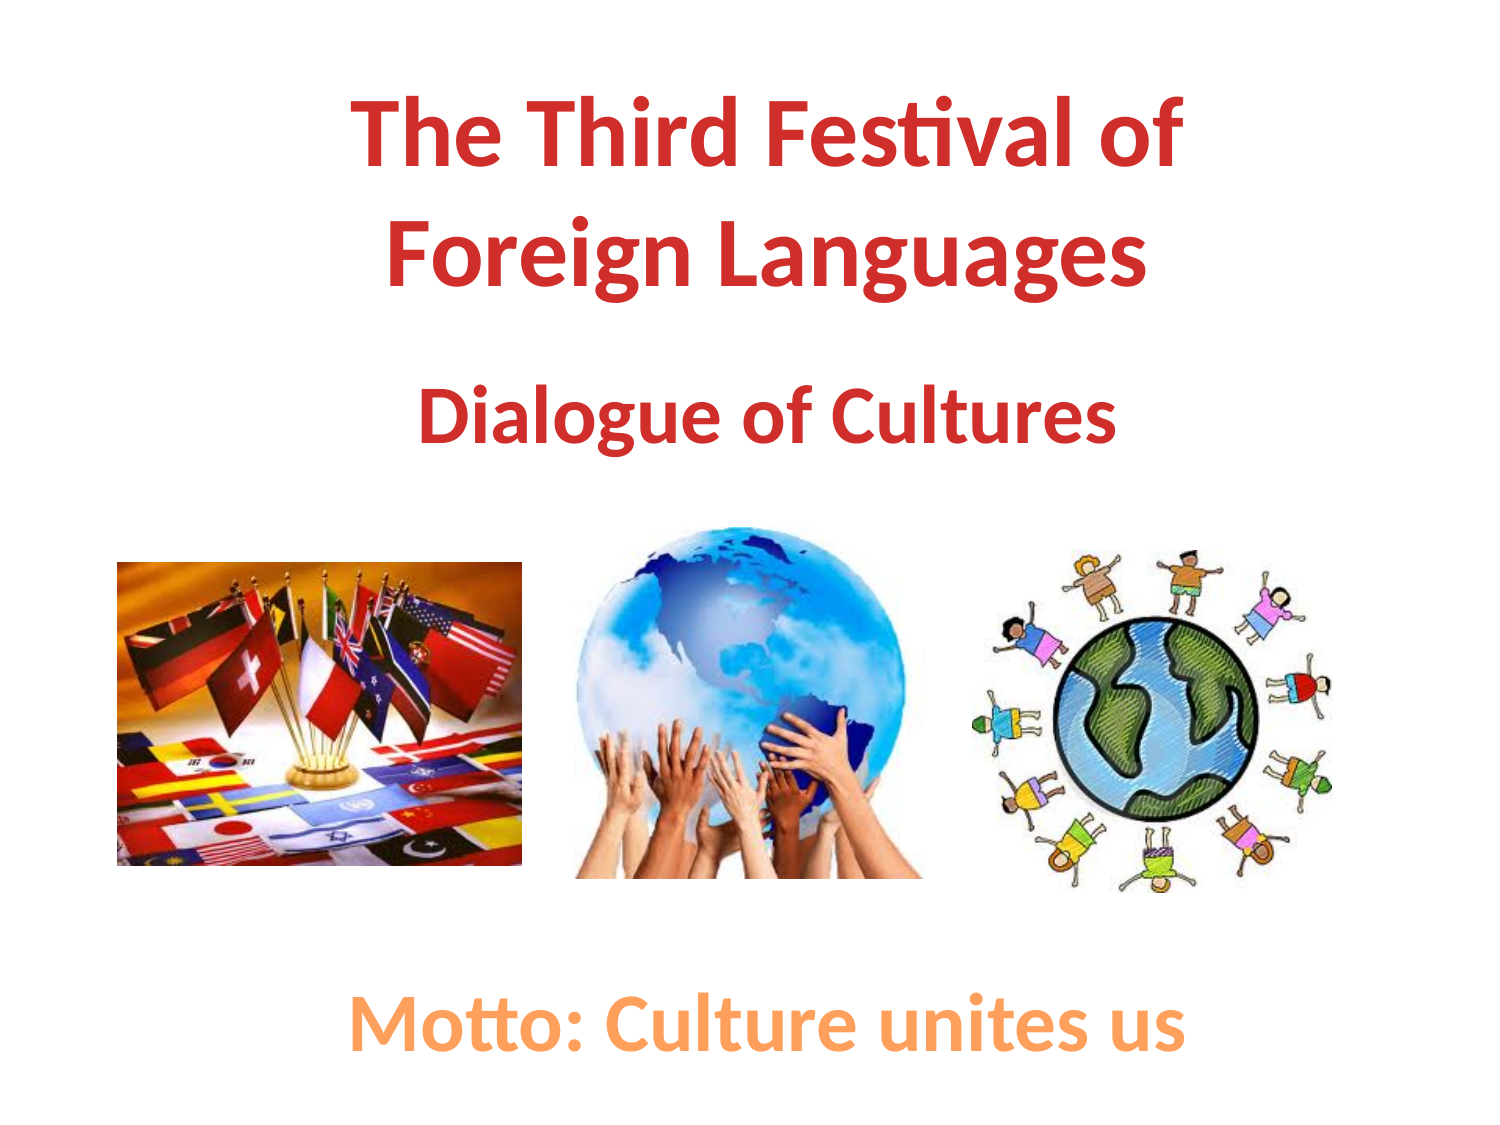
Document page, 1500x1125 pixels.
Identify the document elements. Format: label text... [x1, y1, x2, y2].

picture [116, 562, 523, 866]
picture [972, 550, 1333, 894]
text_box The Third Festival of Foreign Languages [316, 58, 1219, 314]
text_box Dialogue of Cultures [398, 314, 1138, 468]
picture [573, 527, 925, 880]
text_box Motto: Culture unites us [0, 960, 1500, 1125]
